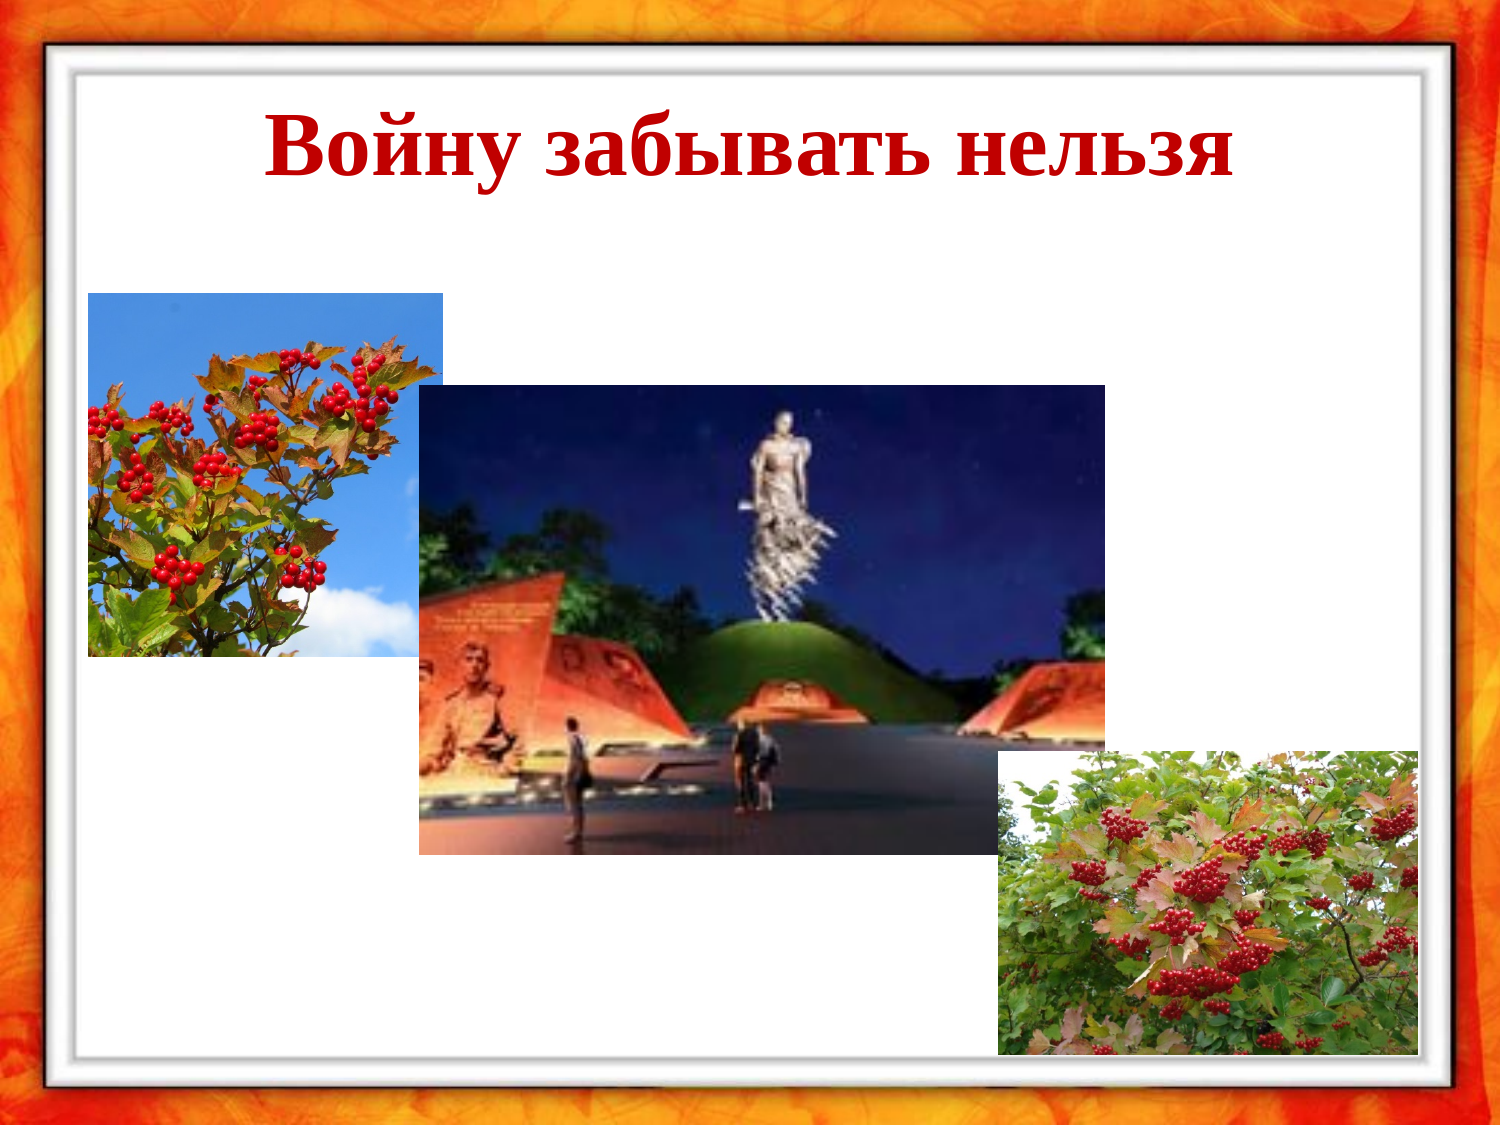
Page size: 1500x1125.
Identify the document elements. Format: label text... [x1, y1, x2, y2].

title Войну забывать нельзя [75, 45, 1425, 233]
picture [0, 0, 1500, 1125]
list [88, 293, 444, 658]
